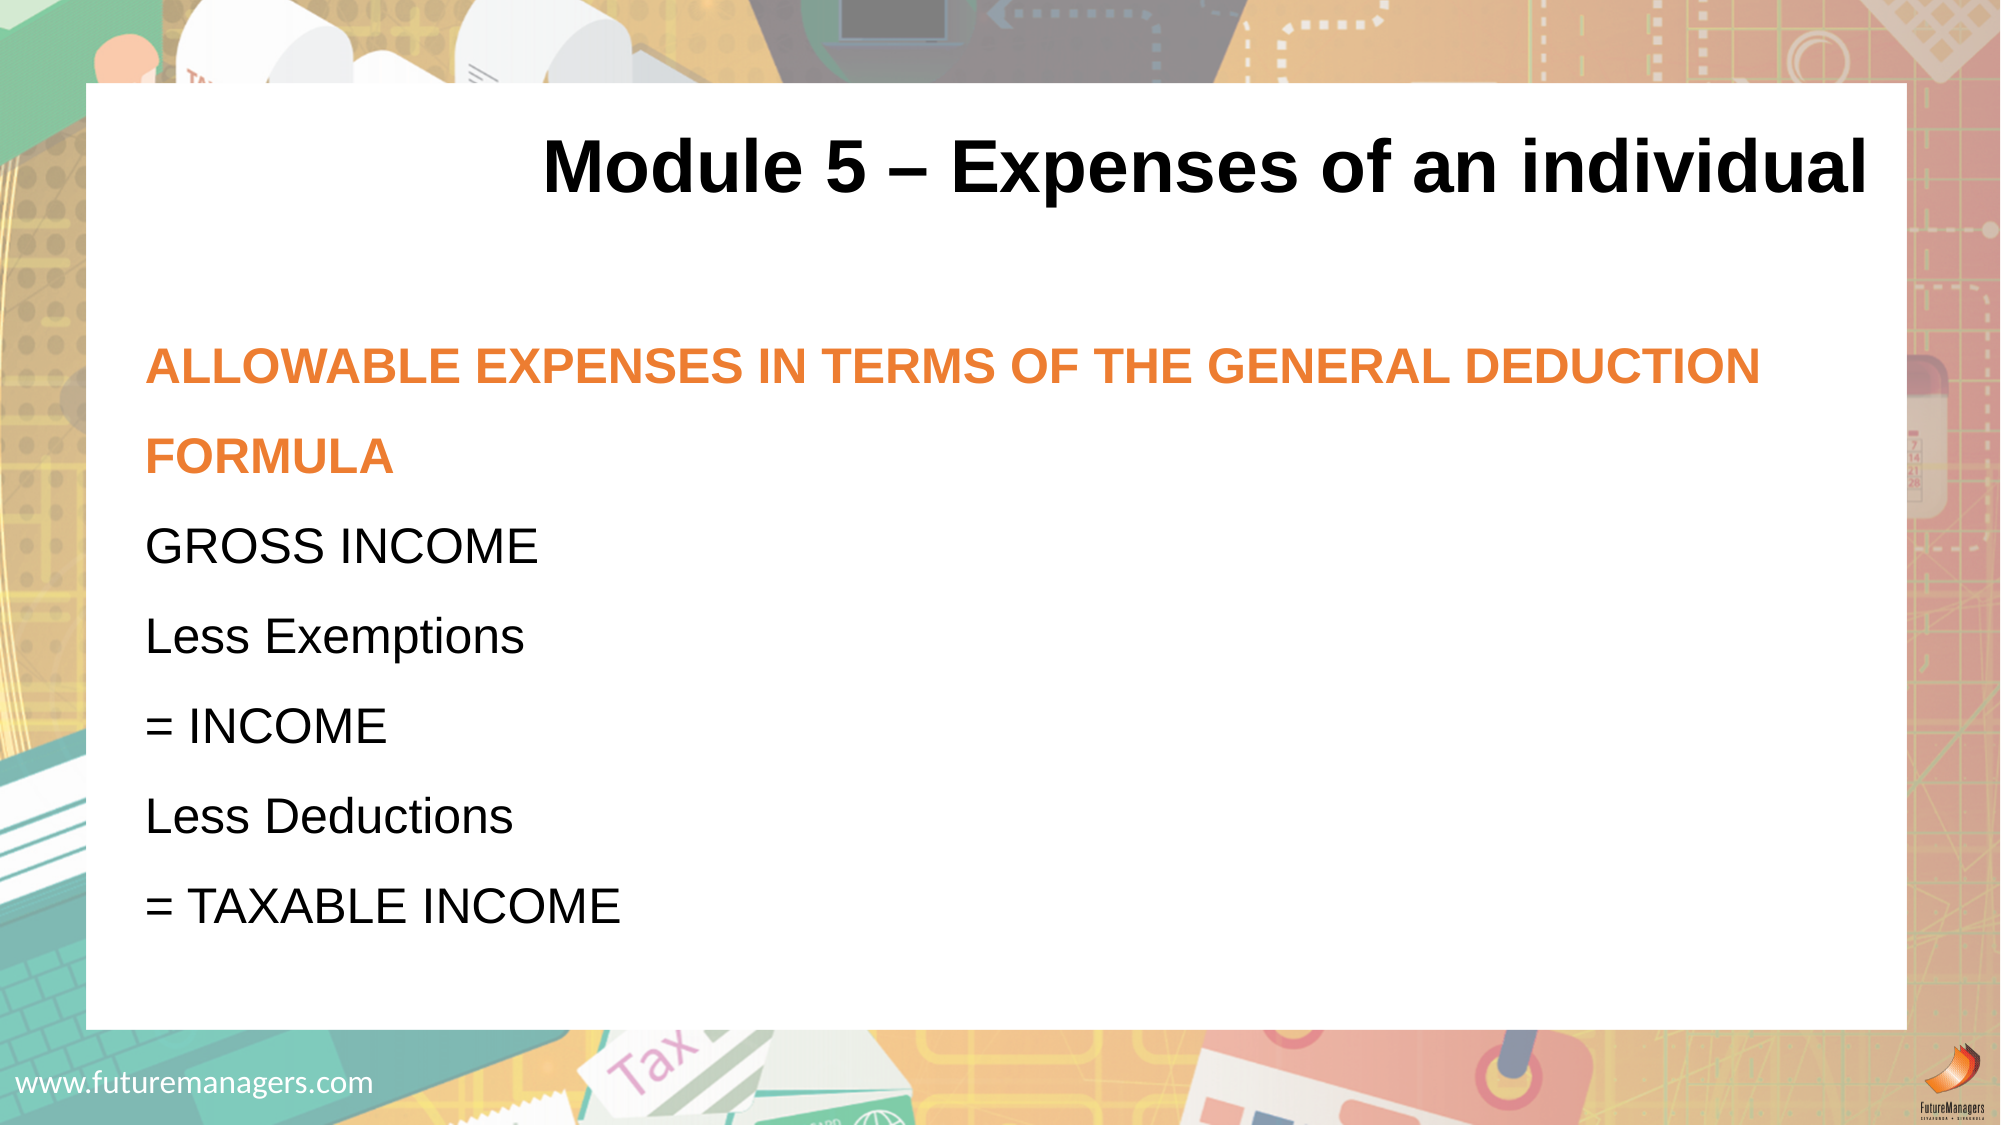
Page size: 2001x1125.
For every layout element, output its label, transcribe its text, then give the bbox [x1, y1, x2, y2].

text_box www.futuremanagers.com [0, 1052, 1447, 1108]
text_box Module 5 – Expenses of an individual [109, 109, 1886, 215]
picture [0, 0, 2001, 1125]
text_box ALLOWABLE EXPENSES IN TERMS OF THE GENERAL DEDUCTION FORMULA GROSS INCOME Less Exemptions = INCOME Less Deductions = TAXABLE INCOME [130, 295, 1869, 941]
